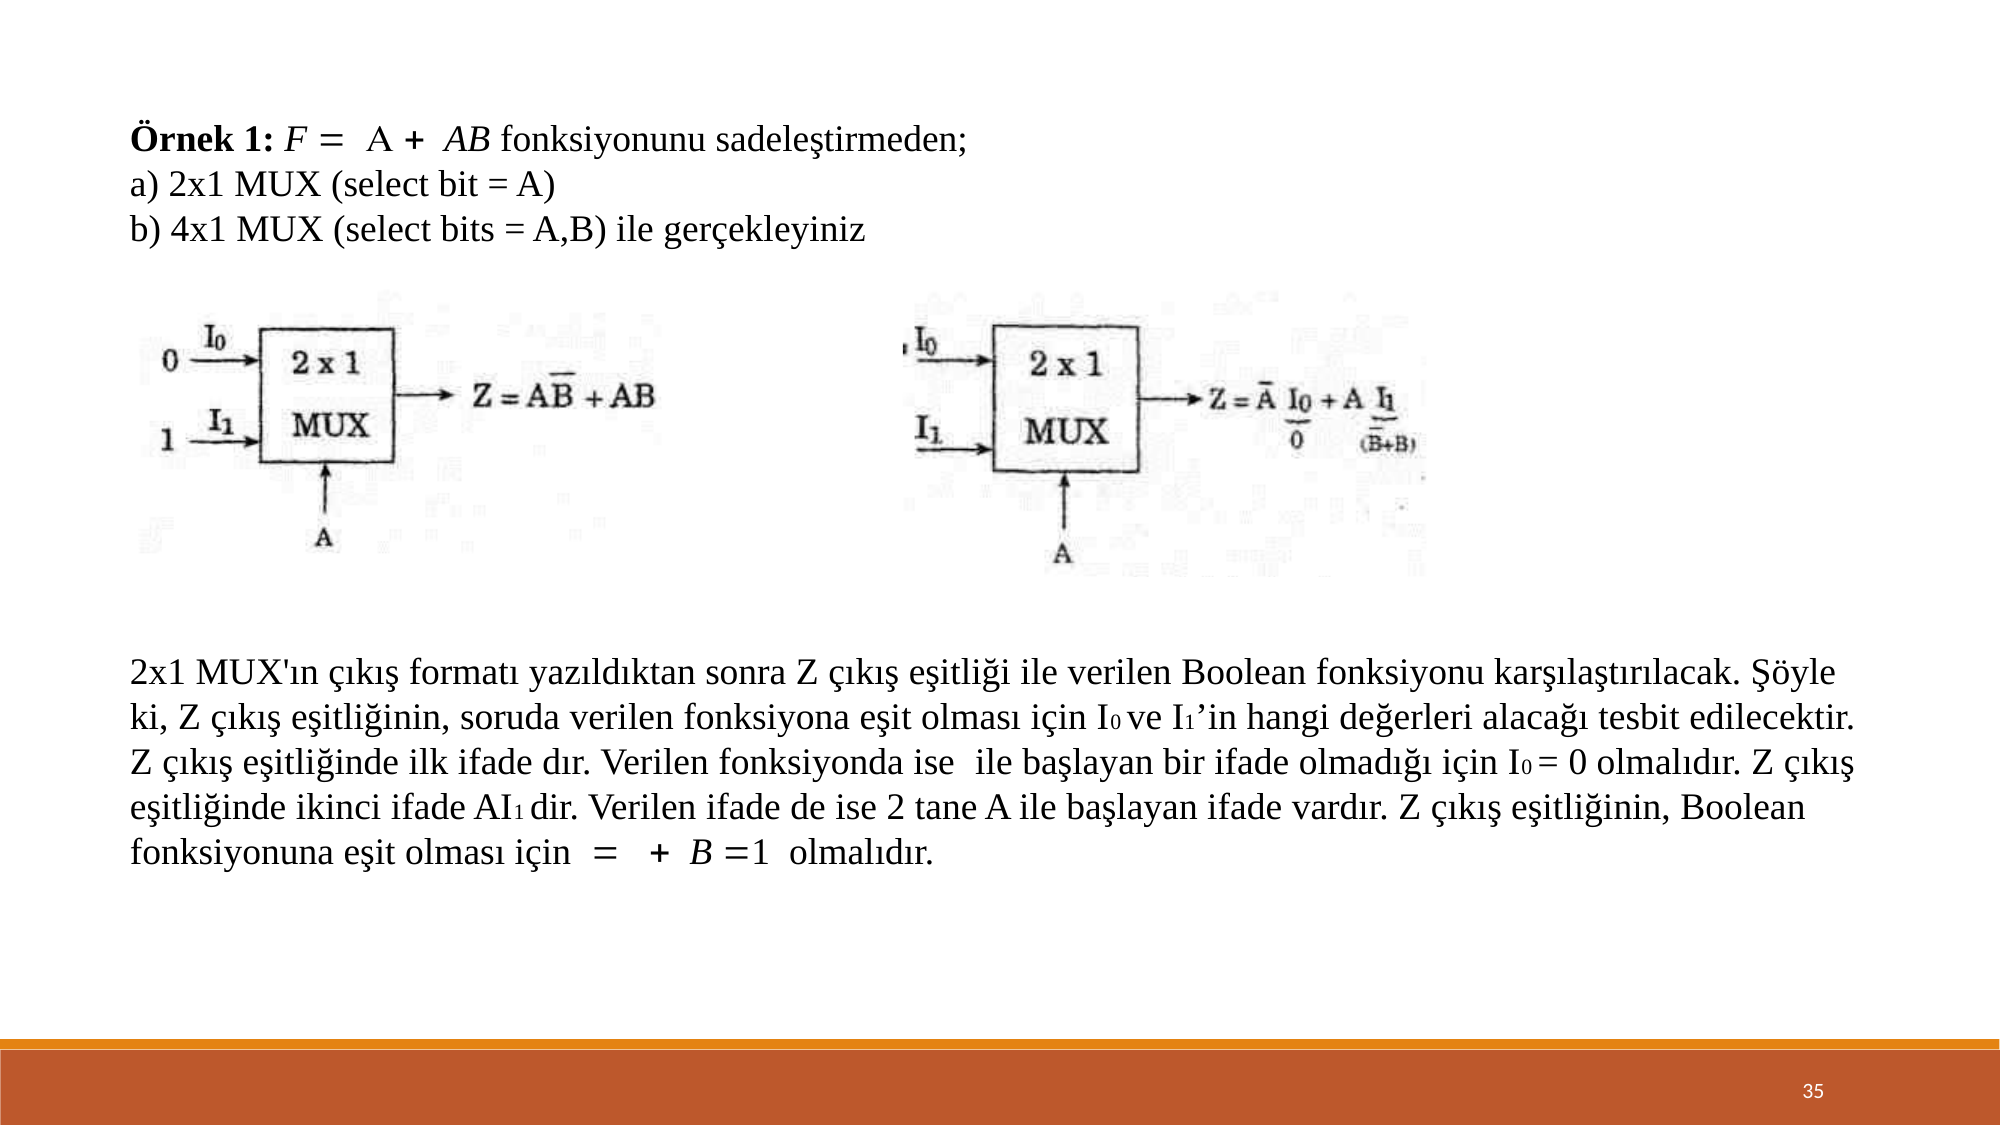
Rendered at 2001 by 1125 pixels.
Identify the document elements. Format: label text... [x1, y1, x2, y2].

slide_number 35 [1624, 1059, 1840, 1120]
picture [137, 288, 663, 554]
picture [902, 288, 1427, 577]
